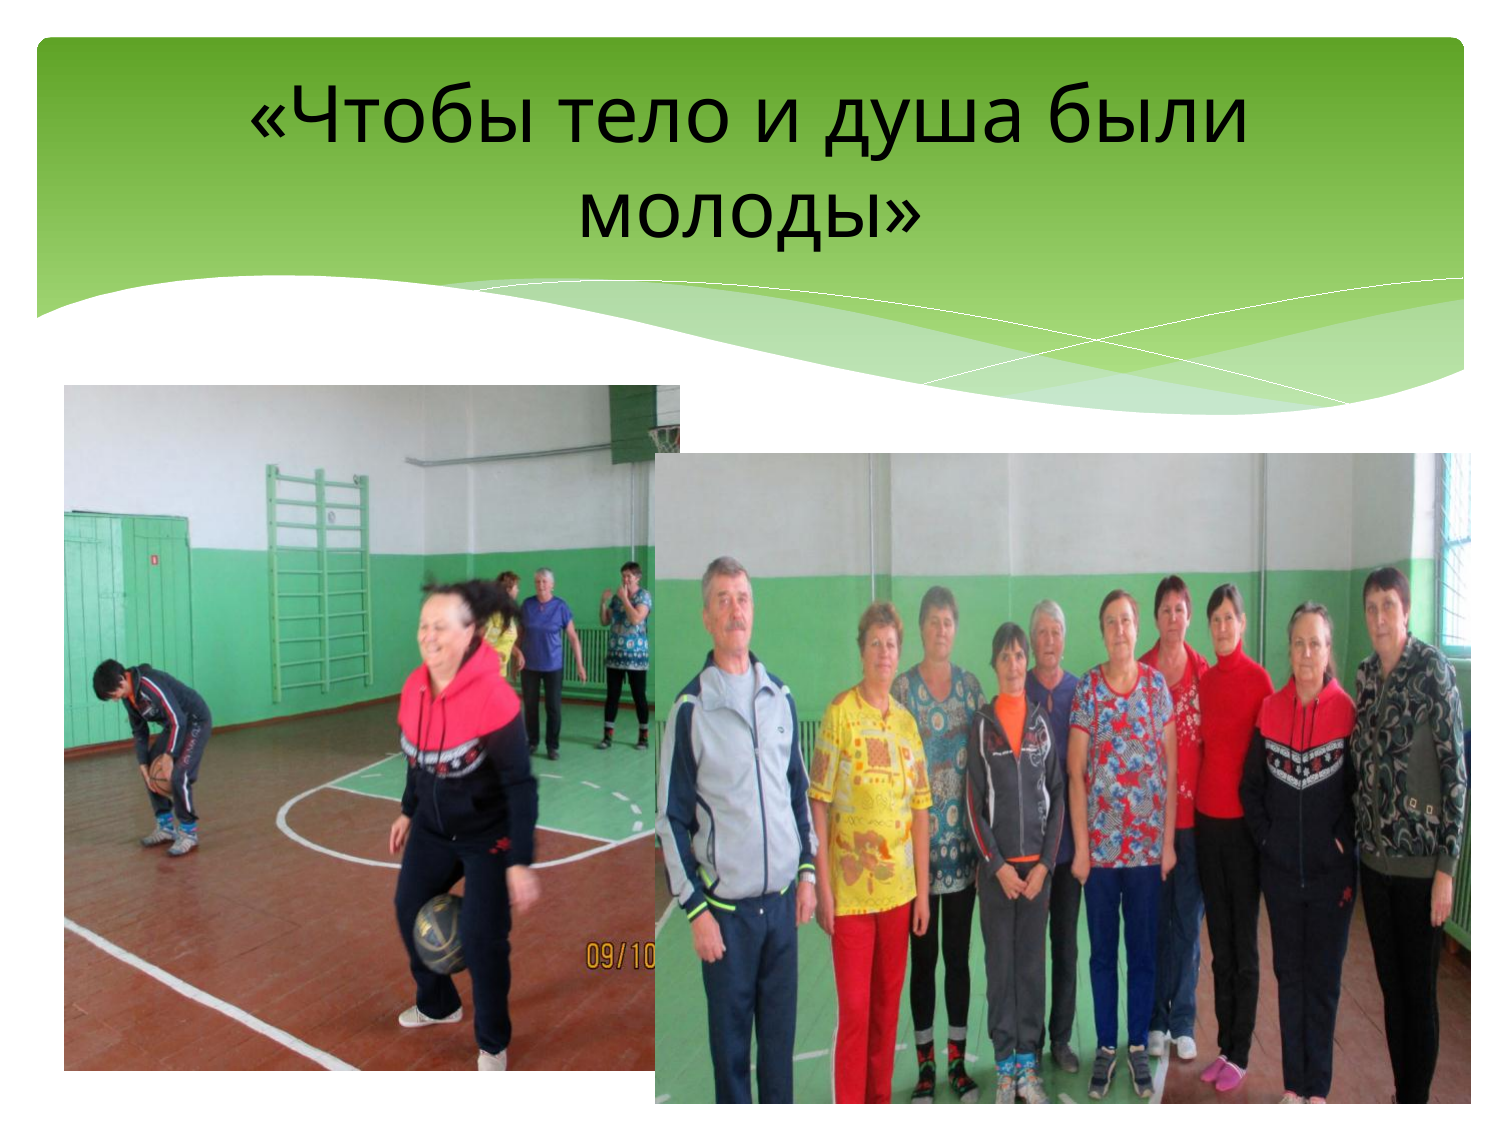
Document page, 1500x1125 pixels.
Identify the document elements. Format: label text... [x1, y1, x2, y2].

picture [64, 385, 1471, 1104]
title «Чтобы тело и душа были молоды» [75, 55, 1425, 261]
